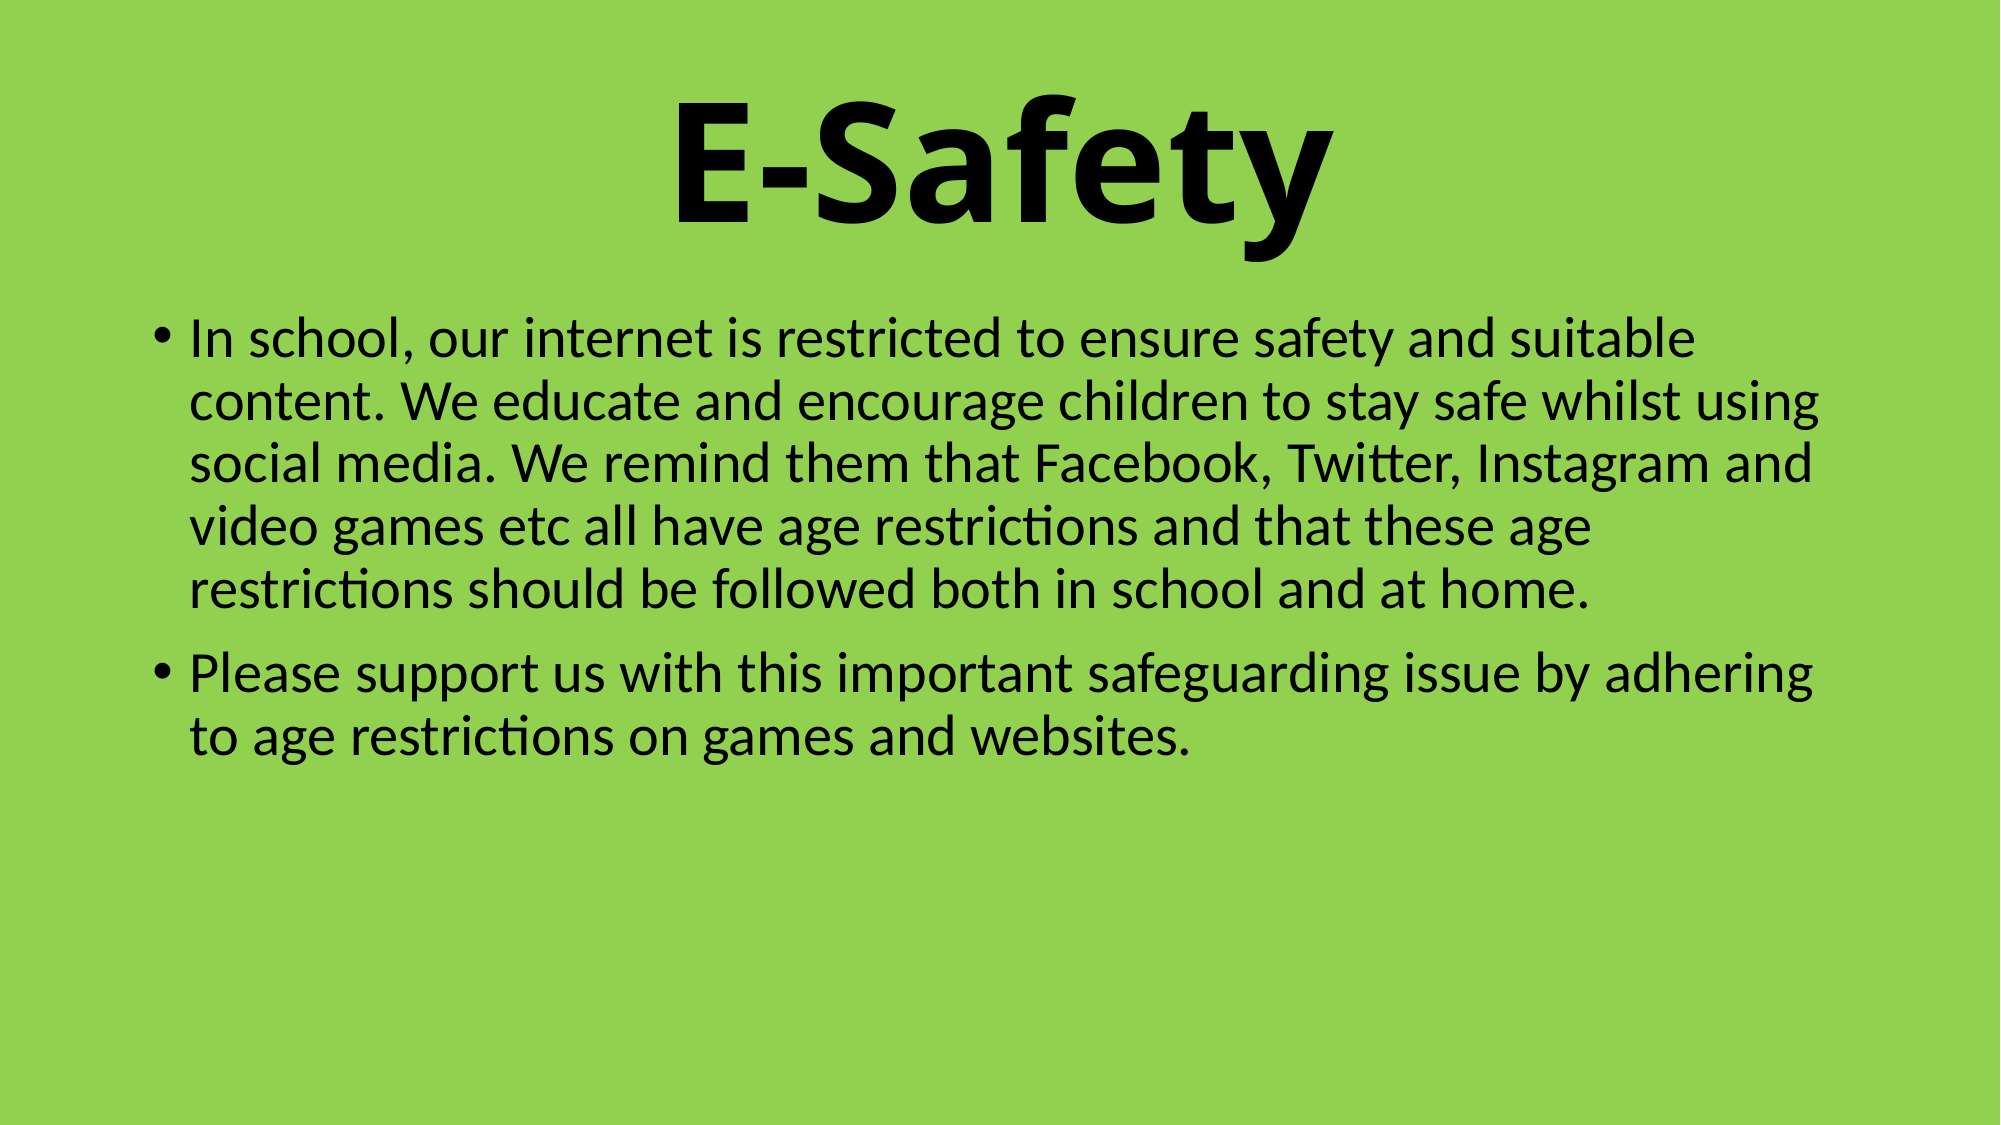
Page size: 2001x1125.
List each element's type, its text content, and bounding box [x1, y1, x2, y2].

list In school, our internet is restricted to ensure safety and suitable content. We educate and encourage children to stay safe whilst using social media. We remind them that Facebook, Twitter, Instagram and video games etc all have age restrictions and that these age restrictions should be followed both in school and at home. Please support us with this important safeguarding issue by adhering to age restrictions on games and websites. [137, 299, 1863, 1014]
title E-Safety [137, 59, 1863, 278]
